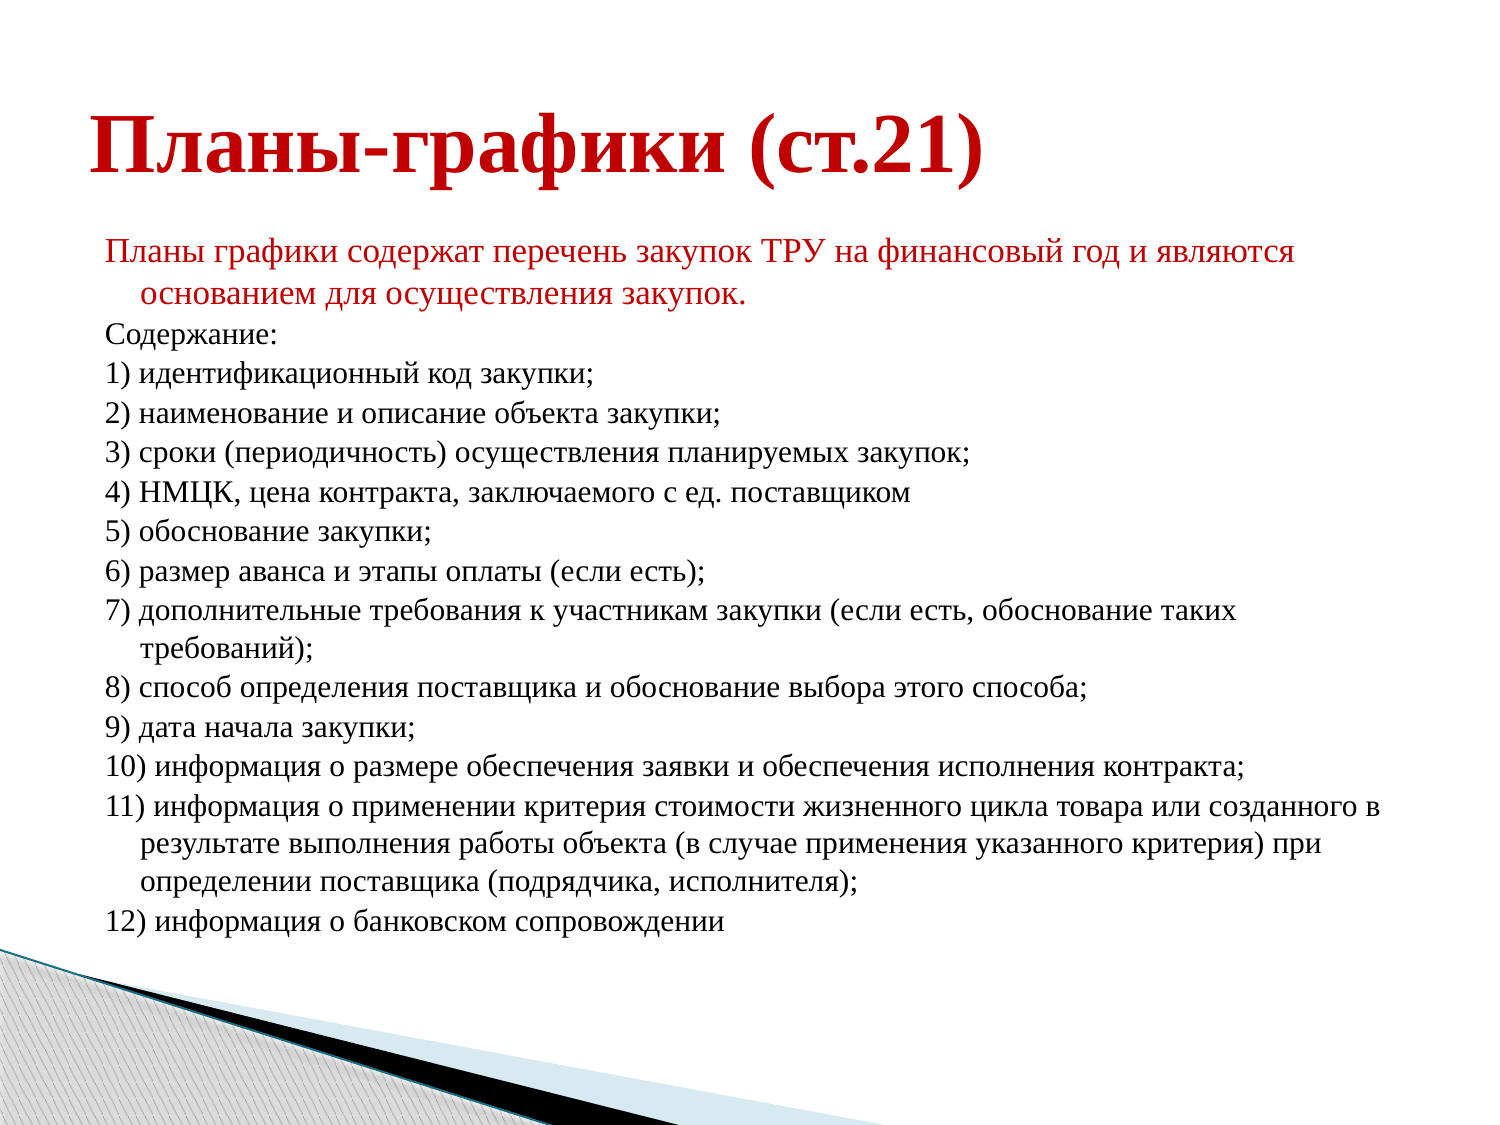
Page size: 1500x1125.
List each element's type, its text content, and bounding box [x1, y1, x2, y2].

title Планы-графики (ст.21) [75, 45, 1425, 233]
list Планы графики содержат перечень закупок ТРУ на финансовый год и являются основанием для осуществления закупок. Содержание: 1) идентификационный код закупки; 2) наименование и описание объекта закупки; 3) сроки (периодичность) осуществления планируемых закупок; 4) НМЦК, цена контракта, заключаемого с ед. поставщиком 5) обоснование закупки; 6) размер аванса и этапы оплаты (если есть); 7) дополнительные требования к участникам закупки (если есть, обоснование таких требований); 8) способ определения поставщика и обоснование выбора этого способа; 9) дата начала закупки; 10) информация о размере обеспечения заявки и обеспечения исполнения контракта; 11) информация о применении критерия стоимости жизненного цикла товара или созданного в результате выполнения работы объекта (в случае применения указанного критерия) при определении поставщика (подрядчика, исполнителя); 12) информация о банковском сопровождении [75, 233, 1425, 986]
